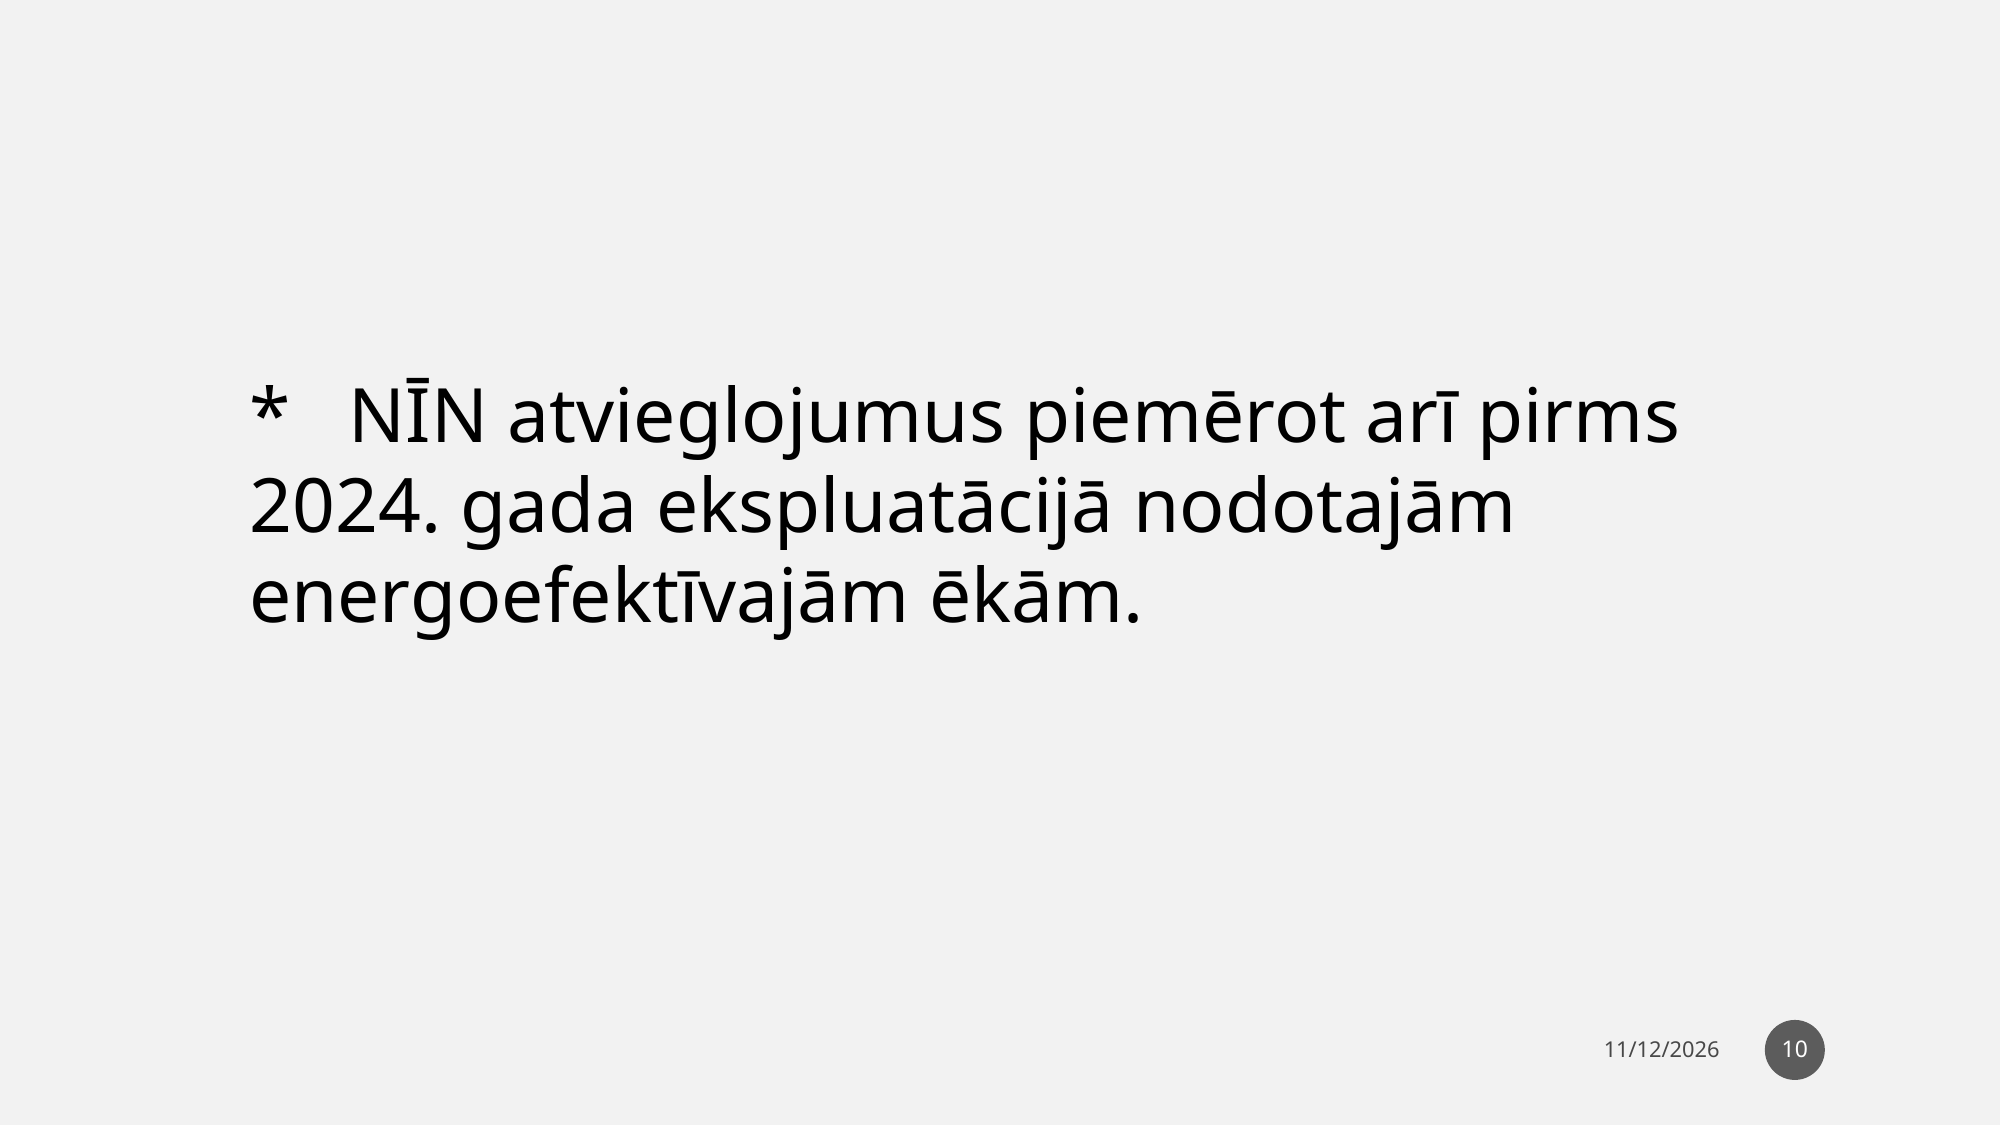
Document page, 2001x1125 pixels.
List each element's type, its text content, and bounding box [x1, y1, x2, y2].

slide_number 10 [1764, 1019, 1825, 1080]
text_box * NĪN atvieglojumus piemērot arī pirms 2024. gada ekspluatācijā nodotajām energoefektīvajām ēkām. [234, 360, 1825, 691]
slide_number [1283, 1023, 1735, 1077]
